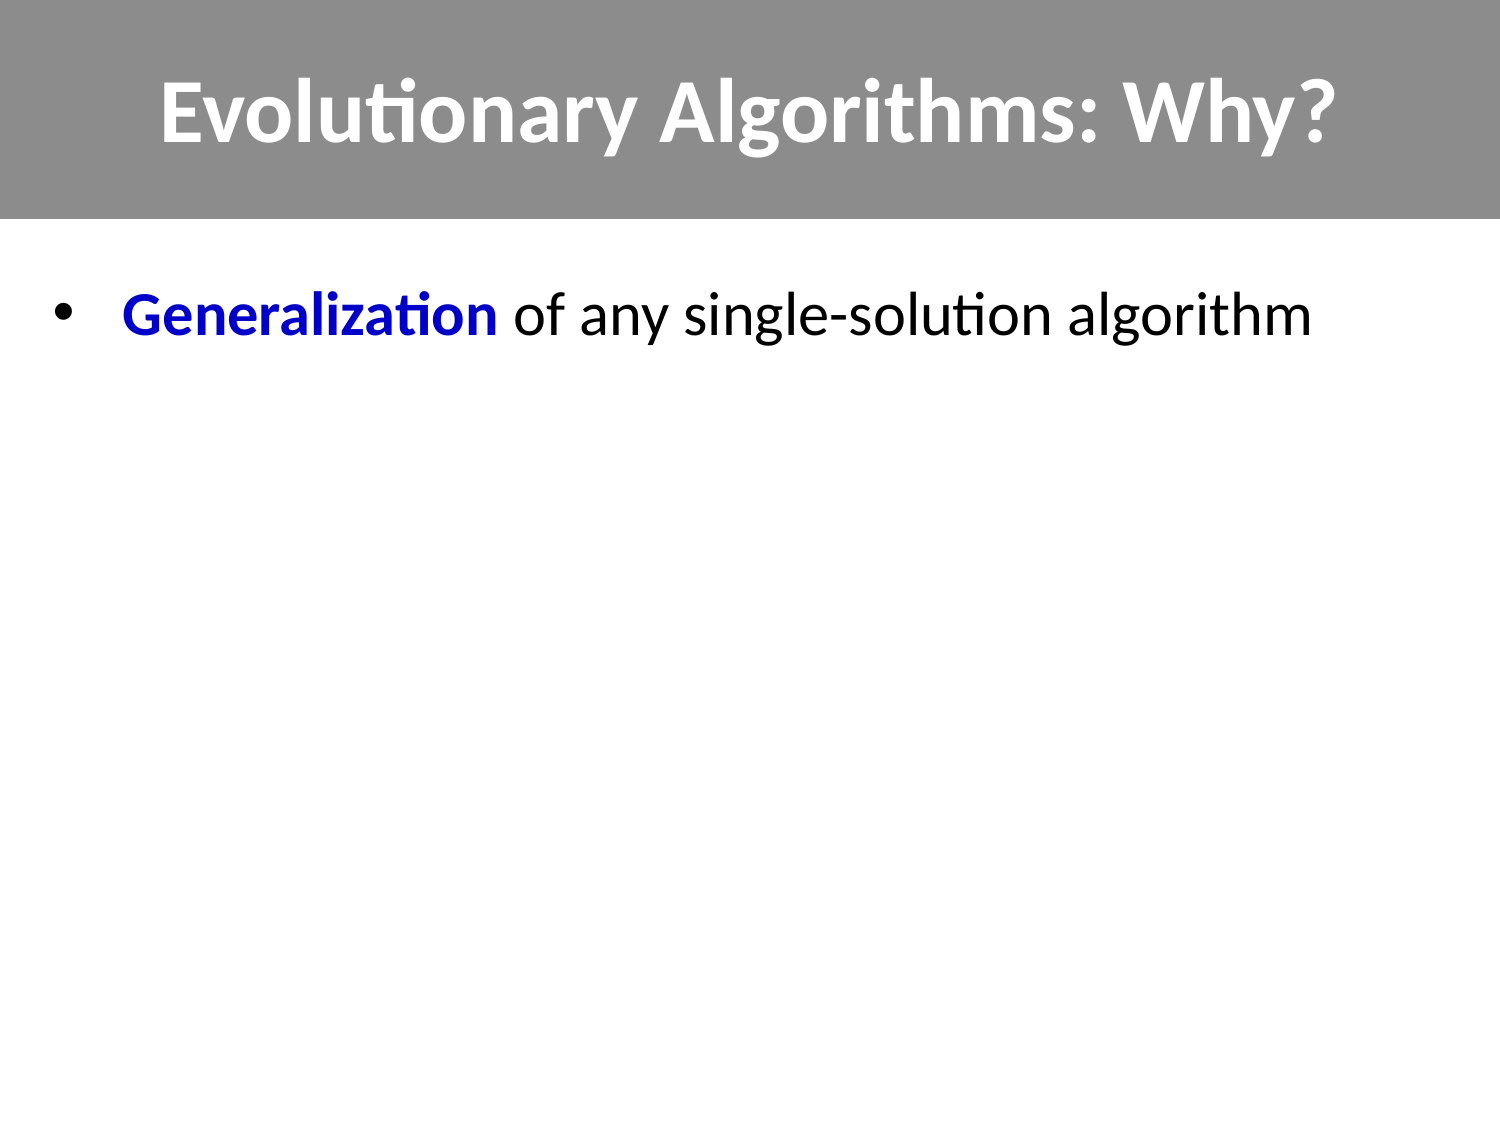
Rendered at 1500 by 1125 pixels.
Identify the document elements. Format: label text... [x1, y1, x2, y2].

list Generalization of any single-solution algorithm [37, 265, 1475, 1125]
picture [0, 0, 1500, 220]
